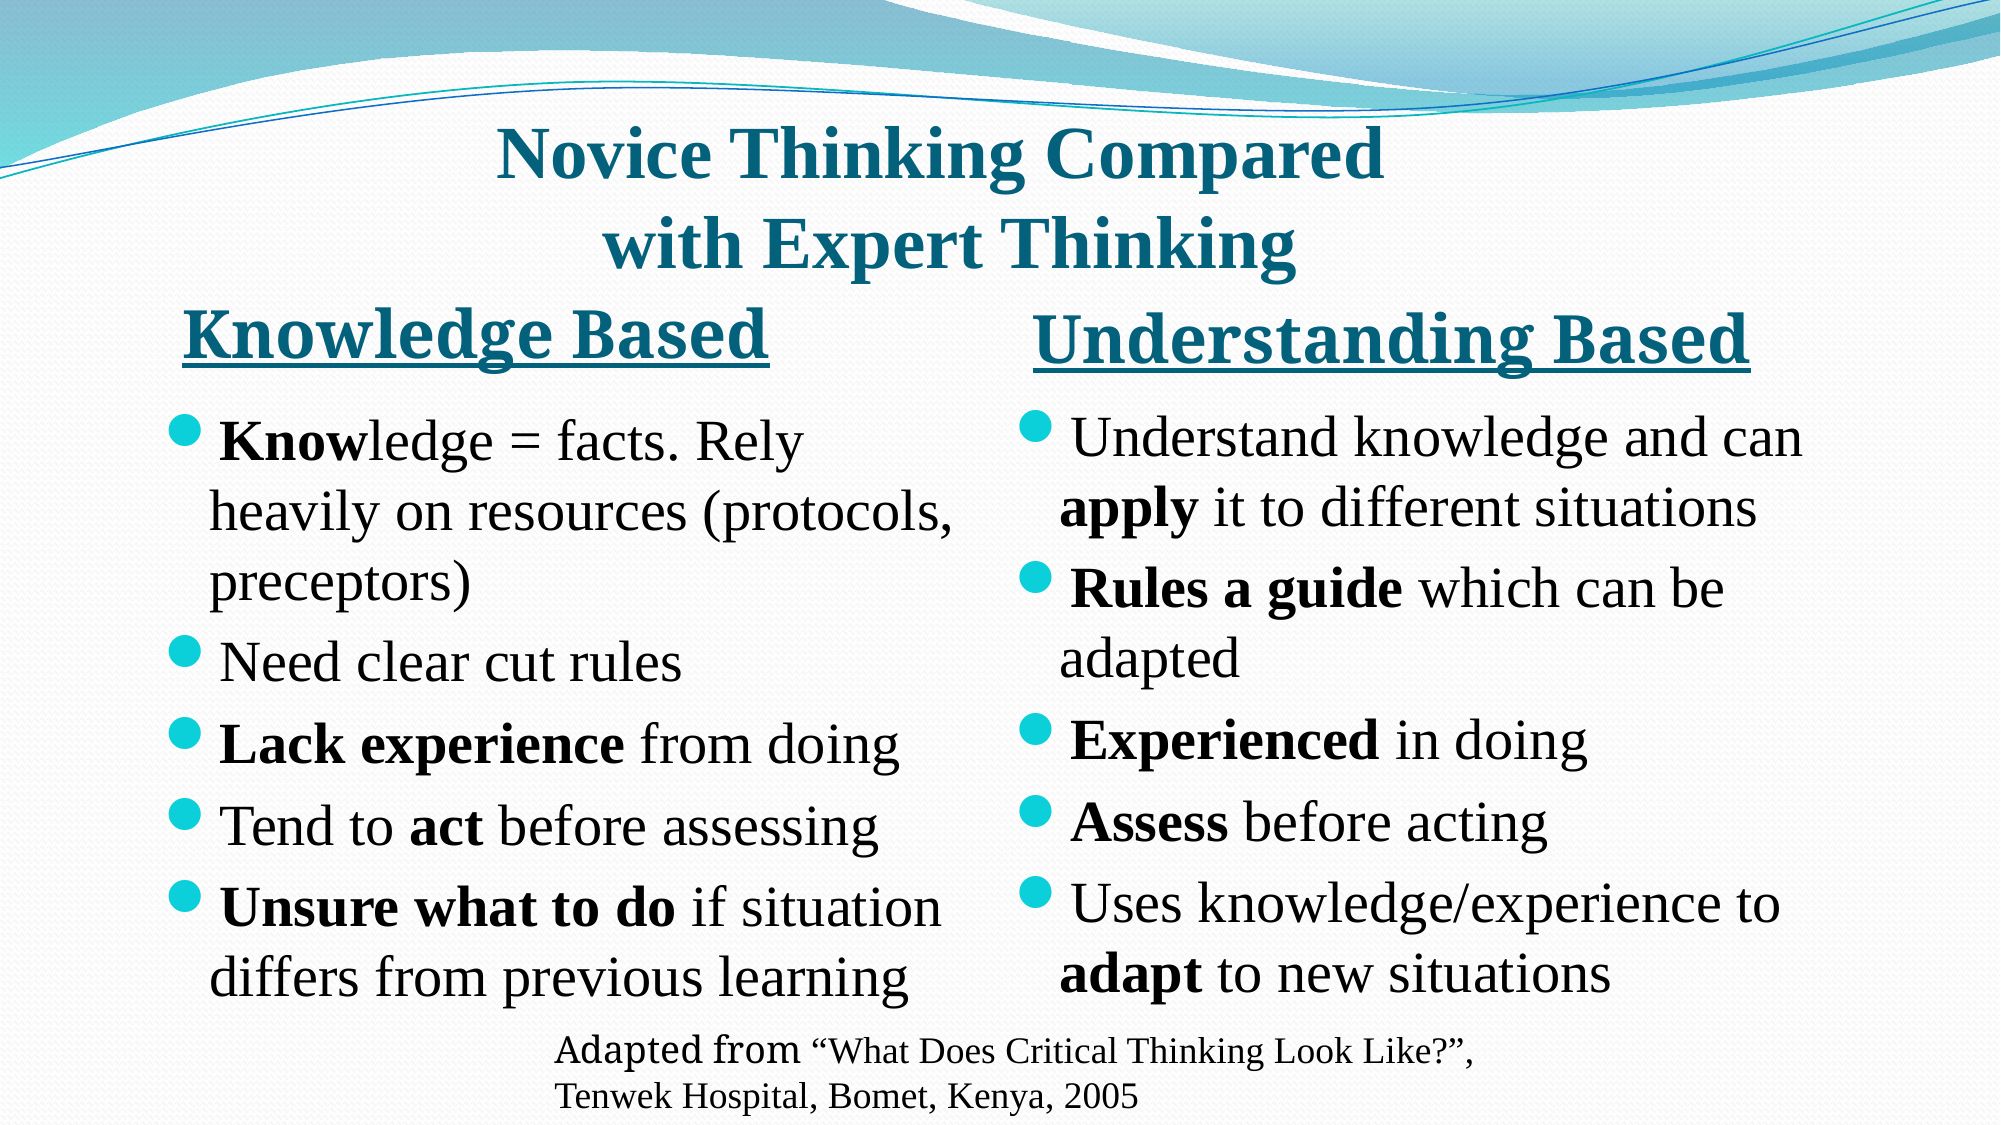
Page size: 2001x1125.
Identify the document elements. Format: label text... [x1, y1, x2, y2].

list Knowledge = facts. Rely heavily on resources (protocols, preceptors) Need clear cut rules Lack experience from doing Tend to act before assessing Unsure what to do if situation differs from previous learning [149, 402, 975, 1091]
list Understanding Based [1025, 282, 1788, 391]
title Novice Thinking Compared with Expert Thinking [275, 95, 1625, 284]
list Knowledge Based [174, 277, 838, 386]
list Understand knowledge and can apply it to different situations Rules a guide which can be adapted Experienced in doing Assess before acting Uses knowledge/experience to adapt to new situations [999, 397, 1876, 1019]
text_box Adapted from “What Does Critical Thinking Look Like?”, Tenwek Hospital, Bomet, Kenya, 2005 [539, 1018, 1500, 1124]
